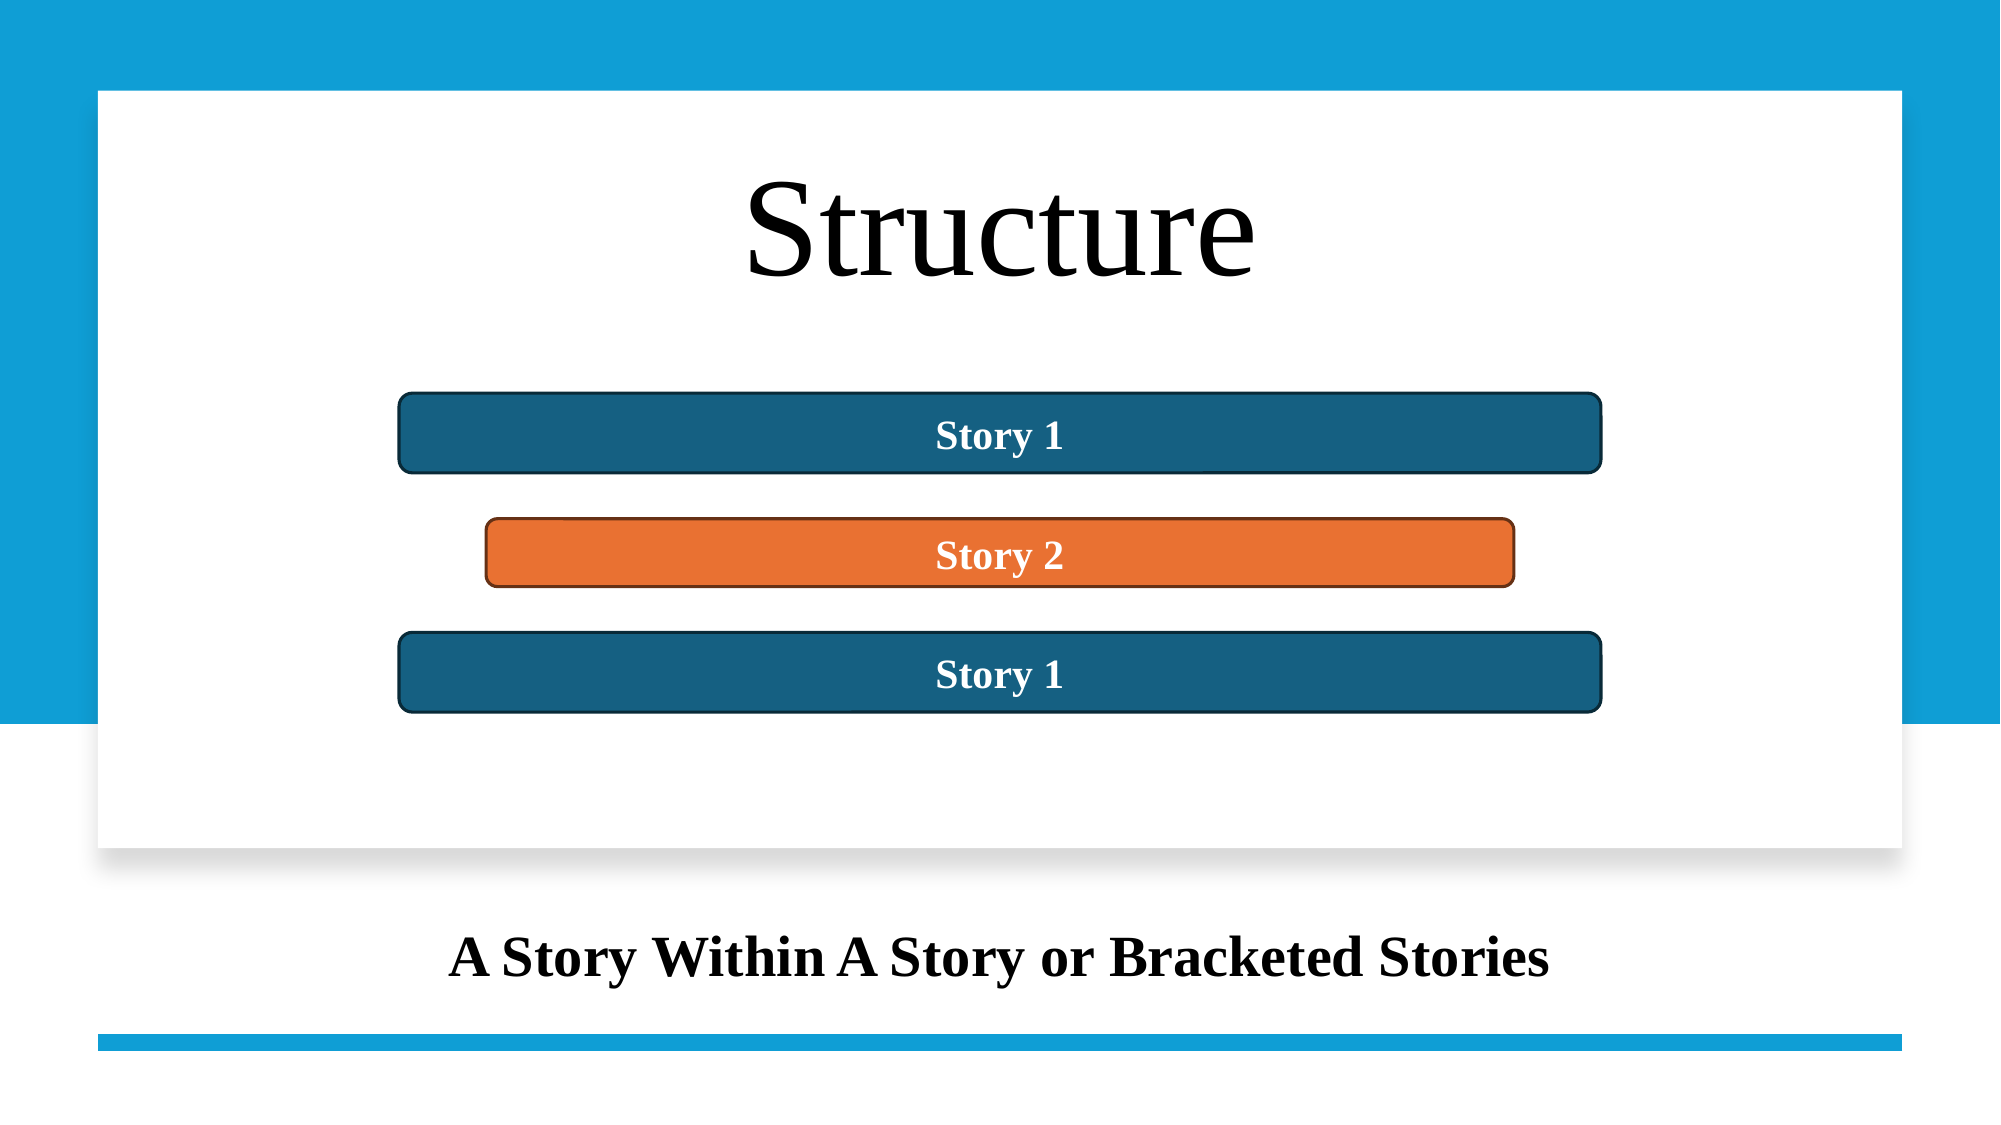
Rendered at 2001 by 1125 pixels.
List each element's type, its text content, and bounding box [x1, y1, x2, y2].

text_box [96, 89, 1904, 850]
text_box Story 1 [397, 630, 1603, 714]
title Structure [249, 145, 1750, 314]
text_box Story 2 [484, 517, 1516, 589]
text_box Story 1 [397, 391, 1603, 475]
text_box [0, 0, 2000, 725]
list A Story Within A Story or Bracketed Stories [249, 904, 1750, 1012]
text_box [0, 725, 2000, 1125]
